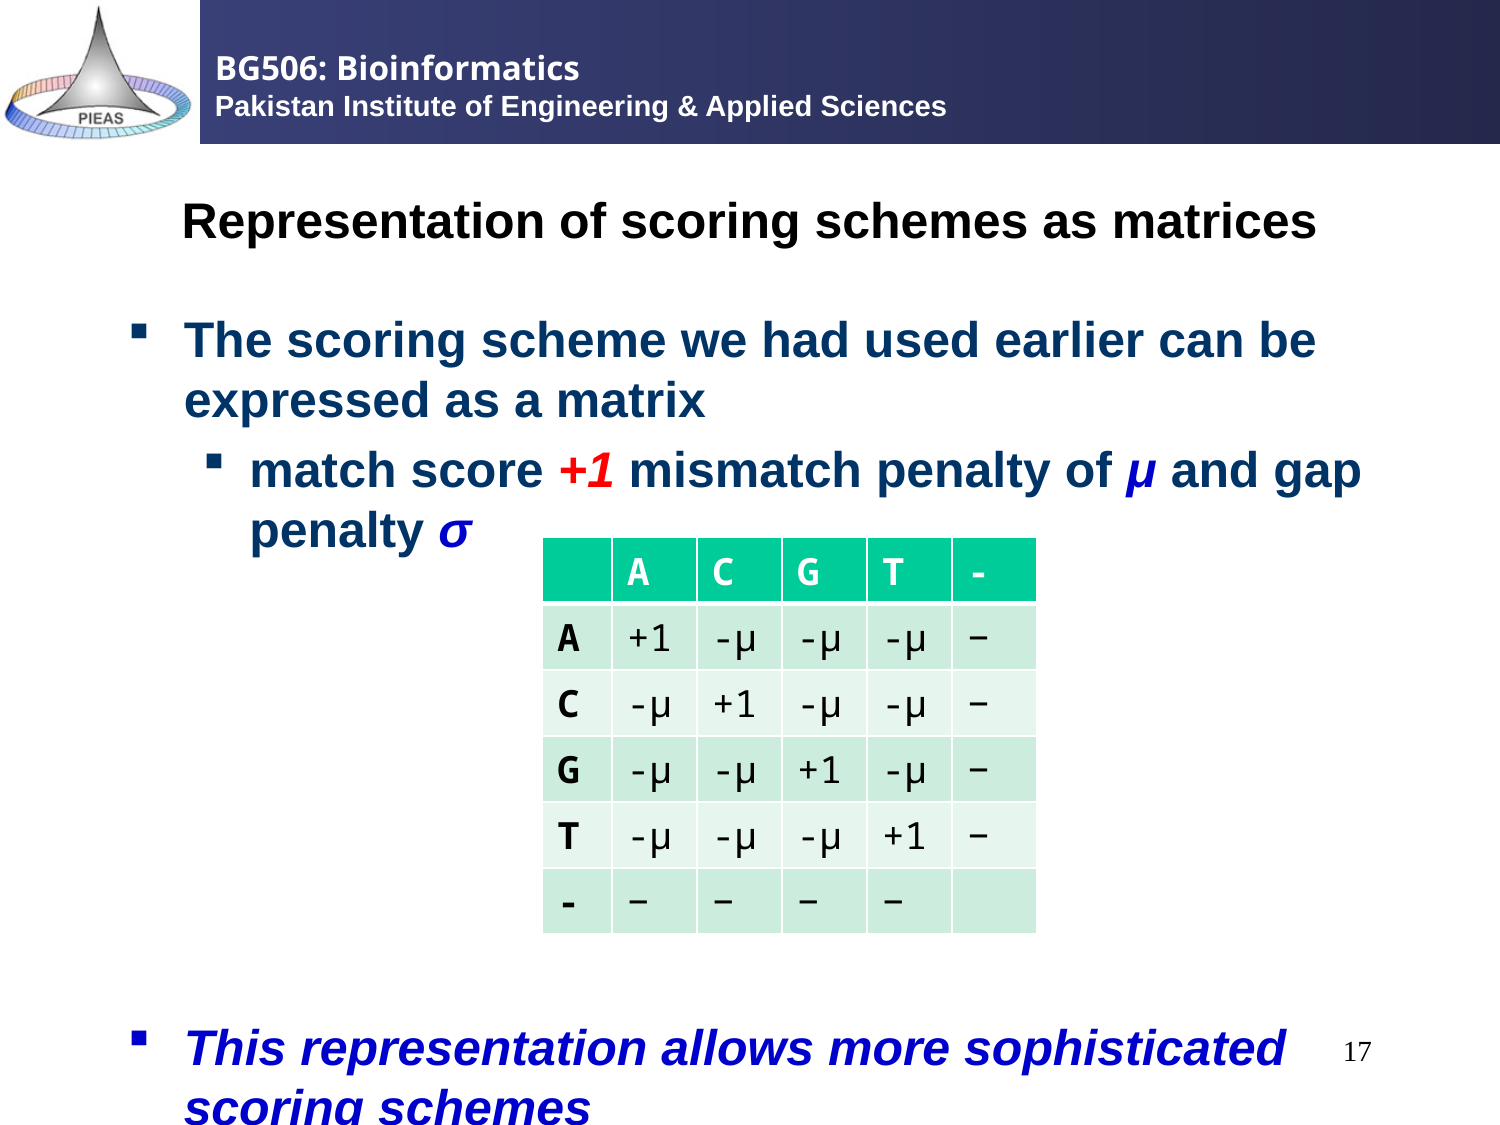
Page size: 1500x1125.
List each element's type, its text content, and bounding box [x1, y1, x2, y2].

title Representation of scoring schemes as matrices [112, 149, 1388, 288]
list The scoring scheme we had used earlier can be expressed as a matrix match score +1 mismatch penalty of μ and gap penalty σ This representation allows more sophisticated scoring schemes [112, 299, 1388, 1001]
picture [0, 1, 197, 143]
slide_number 17 [1074, 1024, 1388, 1101]
